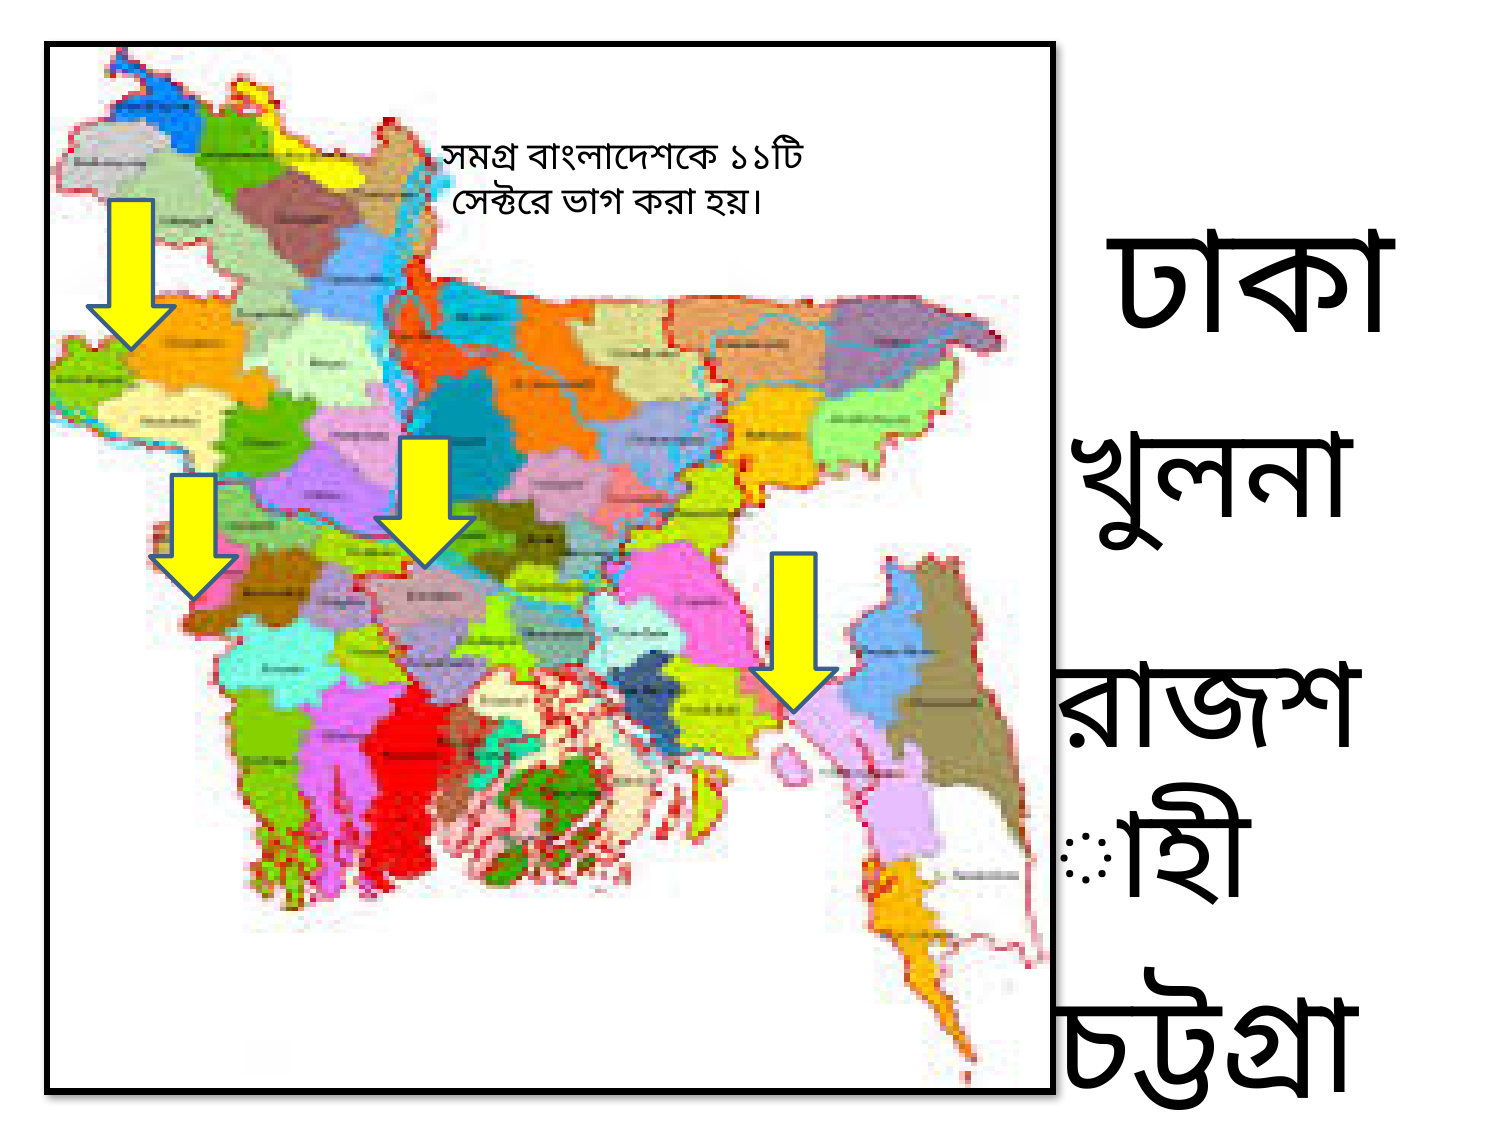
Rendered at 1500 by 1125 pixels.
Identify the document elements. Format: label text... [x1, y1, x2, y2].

text_box ঢাকা [1054, 174, 1413, 370]
picture [49, 46, 1051, 1089]
text_box রাজশাহী [1054, 569, 1402, 837]
text_box চট্টগ্রাম [1039, 837, 1428, 1125]
text_box খুলনা [1054, 384, 1392, 550]
